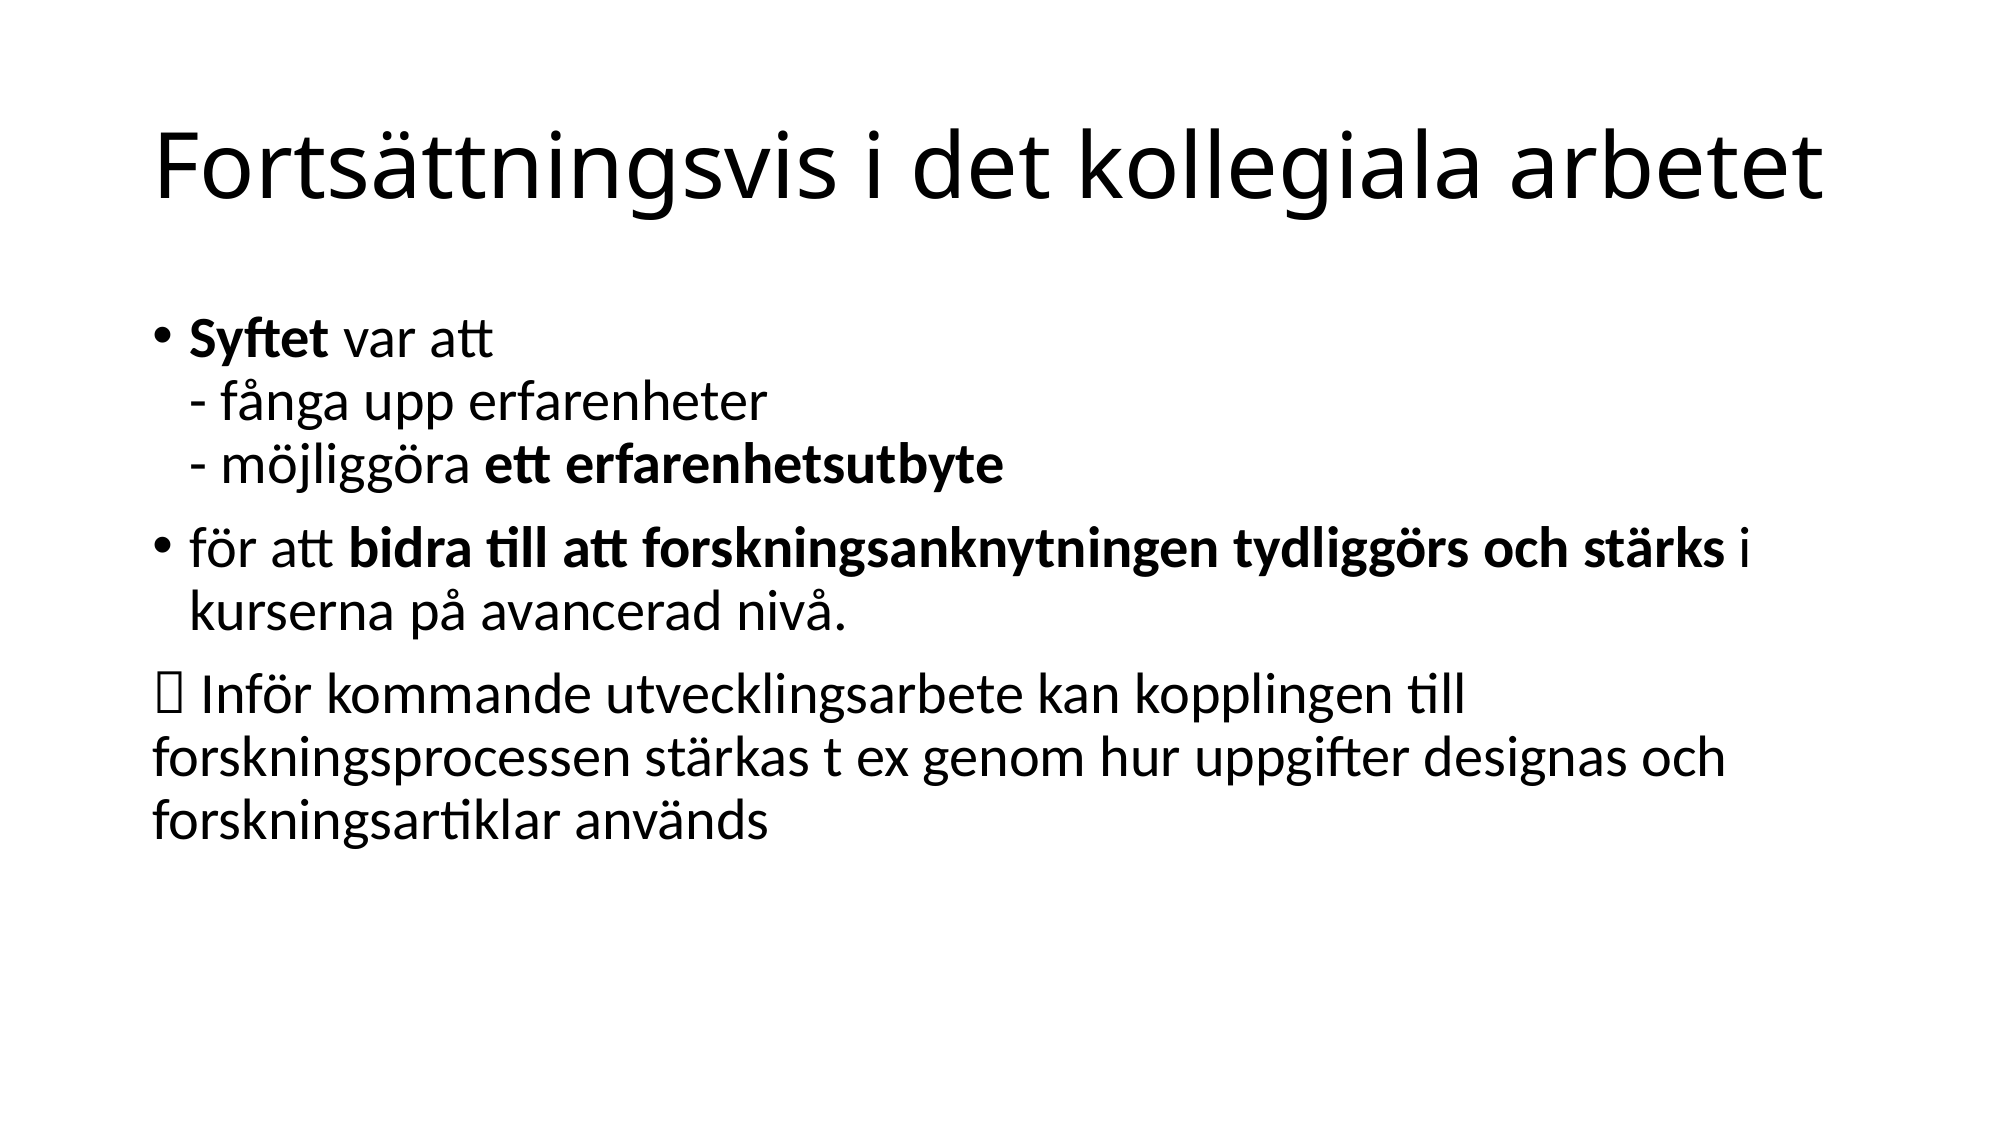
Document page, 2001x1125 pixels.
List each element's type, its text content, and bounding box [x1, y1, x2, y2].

title Fortsättningsvis i det kollegiala arbetet [137, 59, 1863, 278]
list Syftet var att - fånga upp erfarenheter - möjliggöra ett erfarenhetsutbyte för att bidra till att forskningsanknytningen tydliggörs och stärks i kurserna på avancerad nivå.  Inför kommande utvecklingsarbete kan kopplingen till forskningsprocessen stärkas t ex genom hur uppgifter designas och forskningsartiklar används [137, 299, 1863, 1014]
